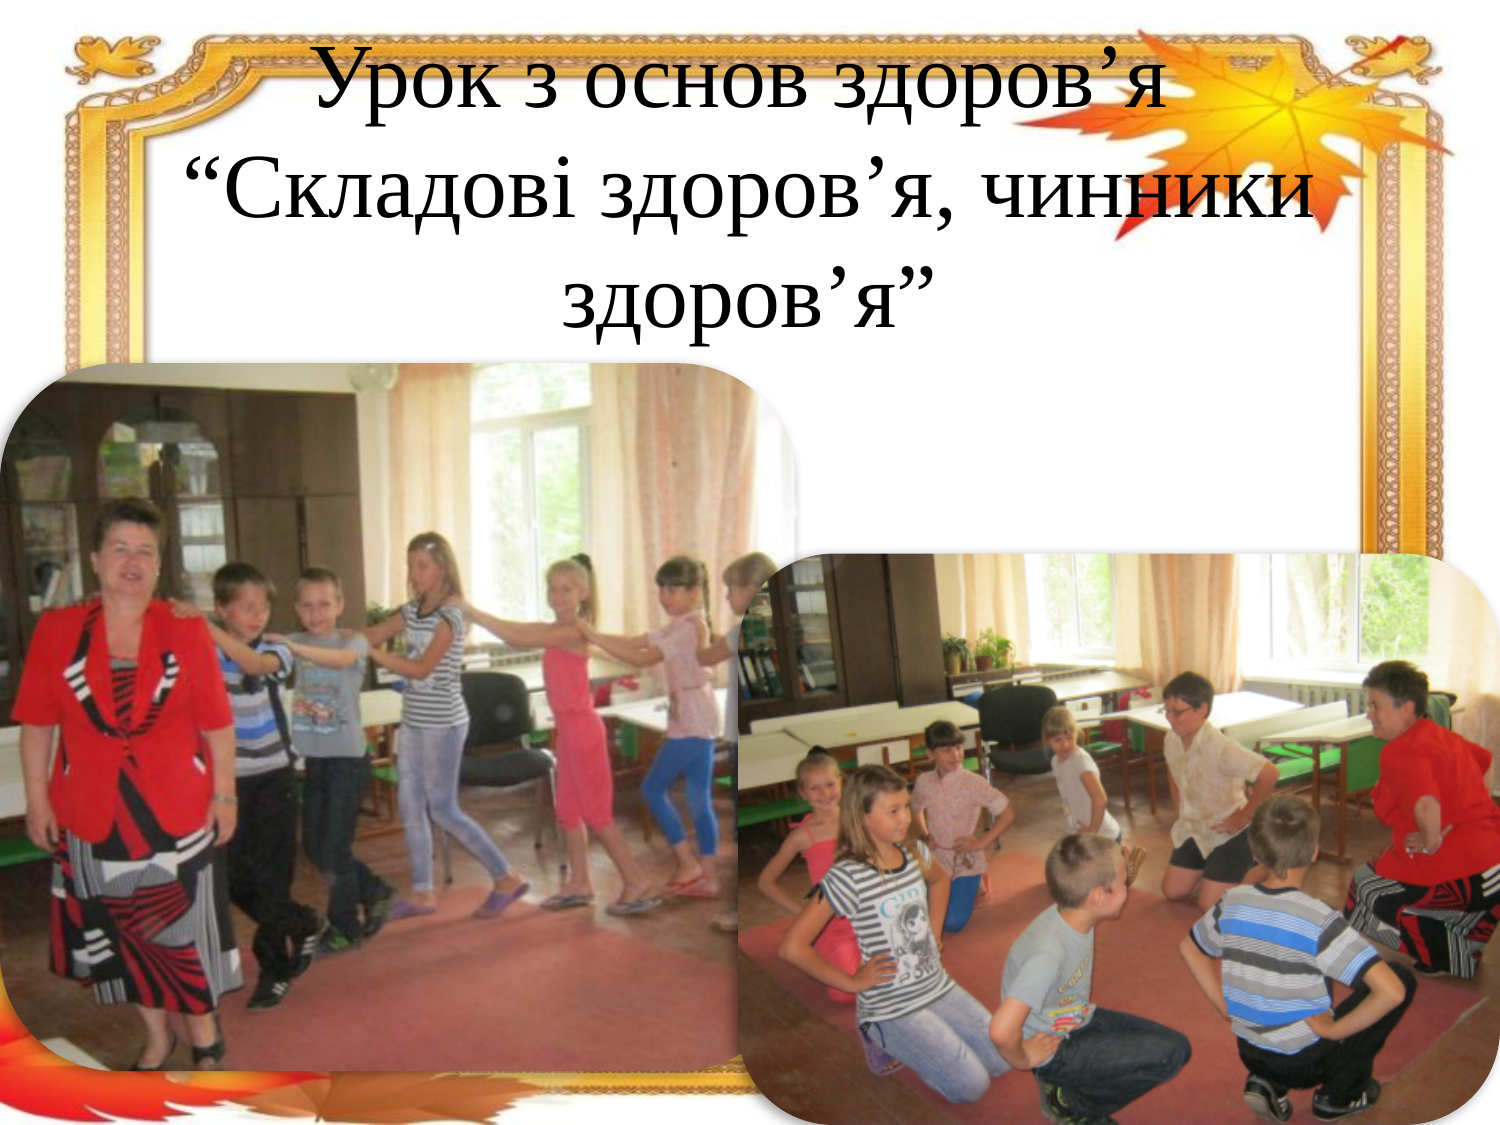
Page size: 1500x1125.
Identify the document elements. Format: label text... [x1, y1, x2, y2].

title Урок з основ здоров’я “Складові здоров’я, чинники здоров’я” [74, 44, 1426, 317]
picture [0, 0, 1500, 1125]
